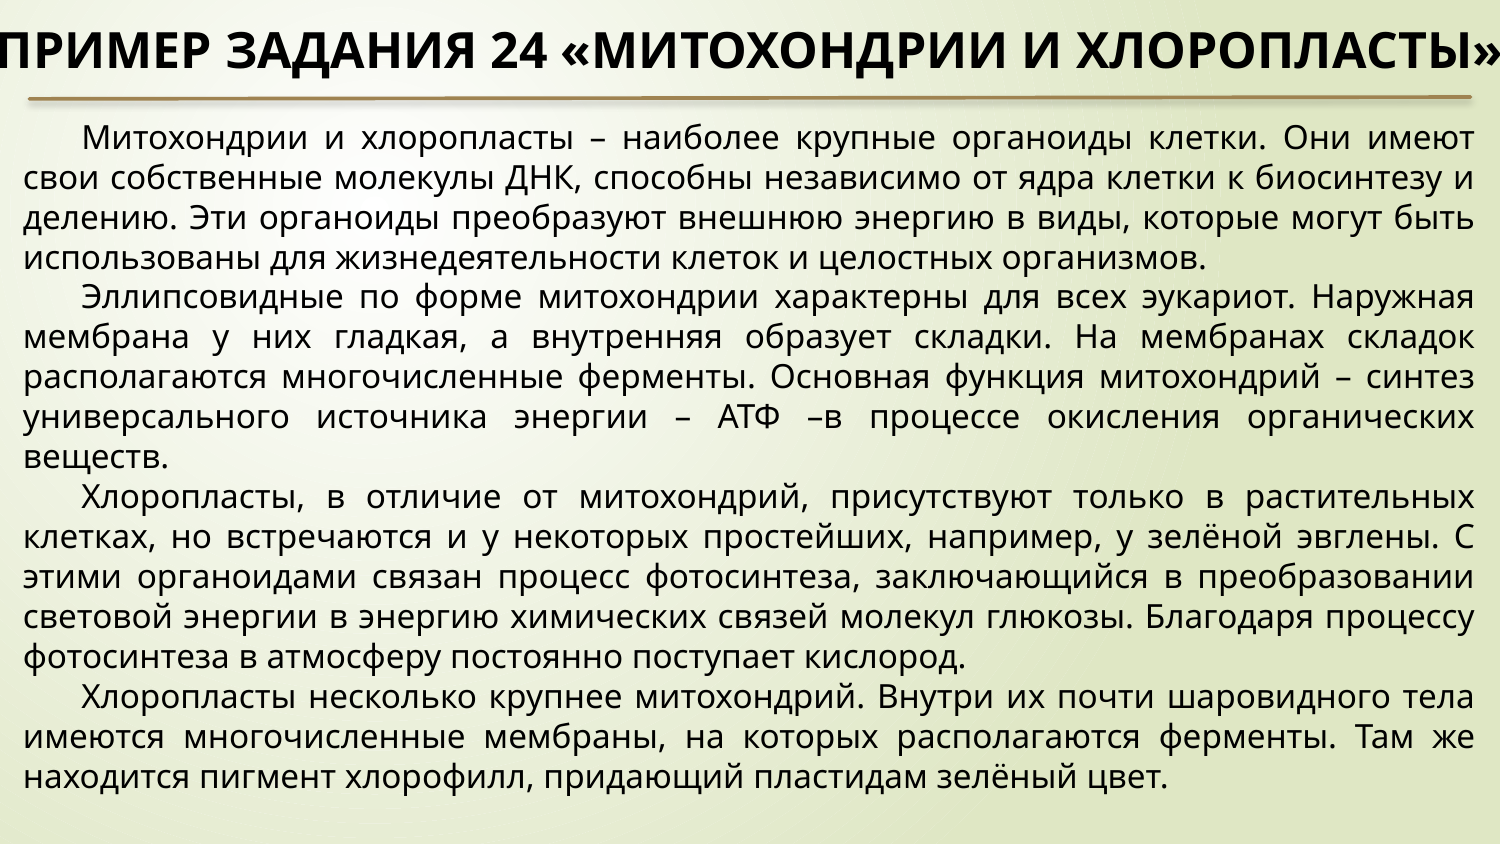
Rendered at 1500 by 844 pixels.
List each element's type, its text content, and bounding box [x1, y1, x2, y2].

text_box Митохондрии и хлоропласты – наиболее крупные органоиды клетки. Они имеют свои собственные молекулы ДНК, способны независимо от ядра клетки к биосинтезу и делению. Эти органоиды преобразуют внешнюю энергию в виды, которые могут быть использованы для жизнедеятельности клеток и целостных организмов. Эллипсовидные по форме митохондрии характерны для всех эукариот. Наружная мембрана у них гладкая, а внутренняя образует складки. На мембранах складок располагаются многочисленные ферменты. Основная функция митохондрий – синтез универсального источника энергии – АТФ –в процессе окисления органических веществ. Хлоропласты, в отличие от митохондрий, присутствуют только в растительных клетках, но встречаются и у некоторых простейших, например, у зелёной эвглены. С этими органоидами связан процесс фотосинтеза, заключающийся в преобразовании световой энергии в энергию химических связей молекул глюкозы. Благодаря процессу фотосинтеза в атмосферу постоянно поступает кислород. Хлоропласты несколько крупнее митохондрий. Внутри их почти шаровидного тела имеются многочисленные мембраны, на которых располагаются ферменты. Там же находится пигмент хлорофилл, придающий пластидам зелёный цвет. [8, 108, 1492, 803]
text_box Пример задания 24 «Митохондрии и хлоропласты» [0, 11, 1500, 87]
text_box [29, 96, 1471, 100]
